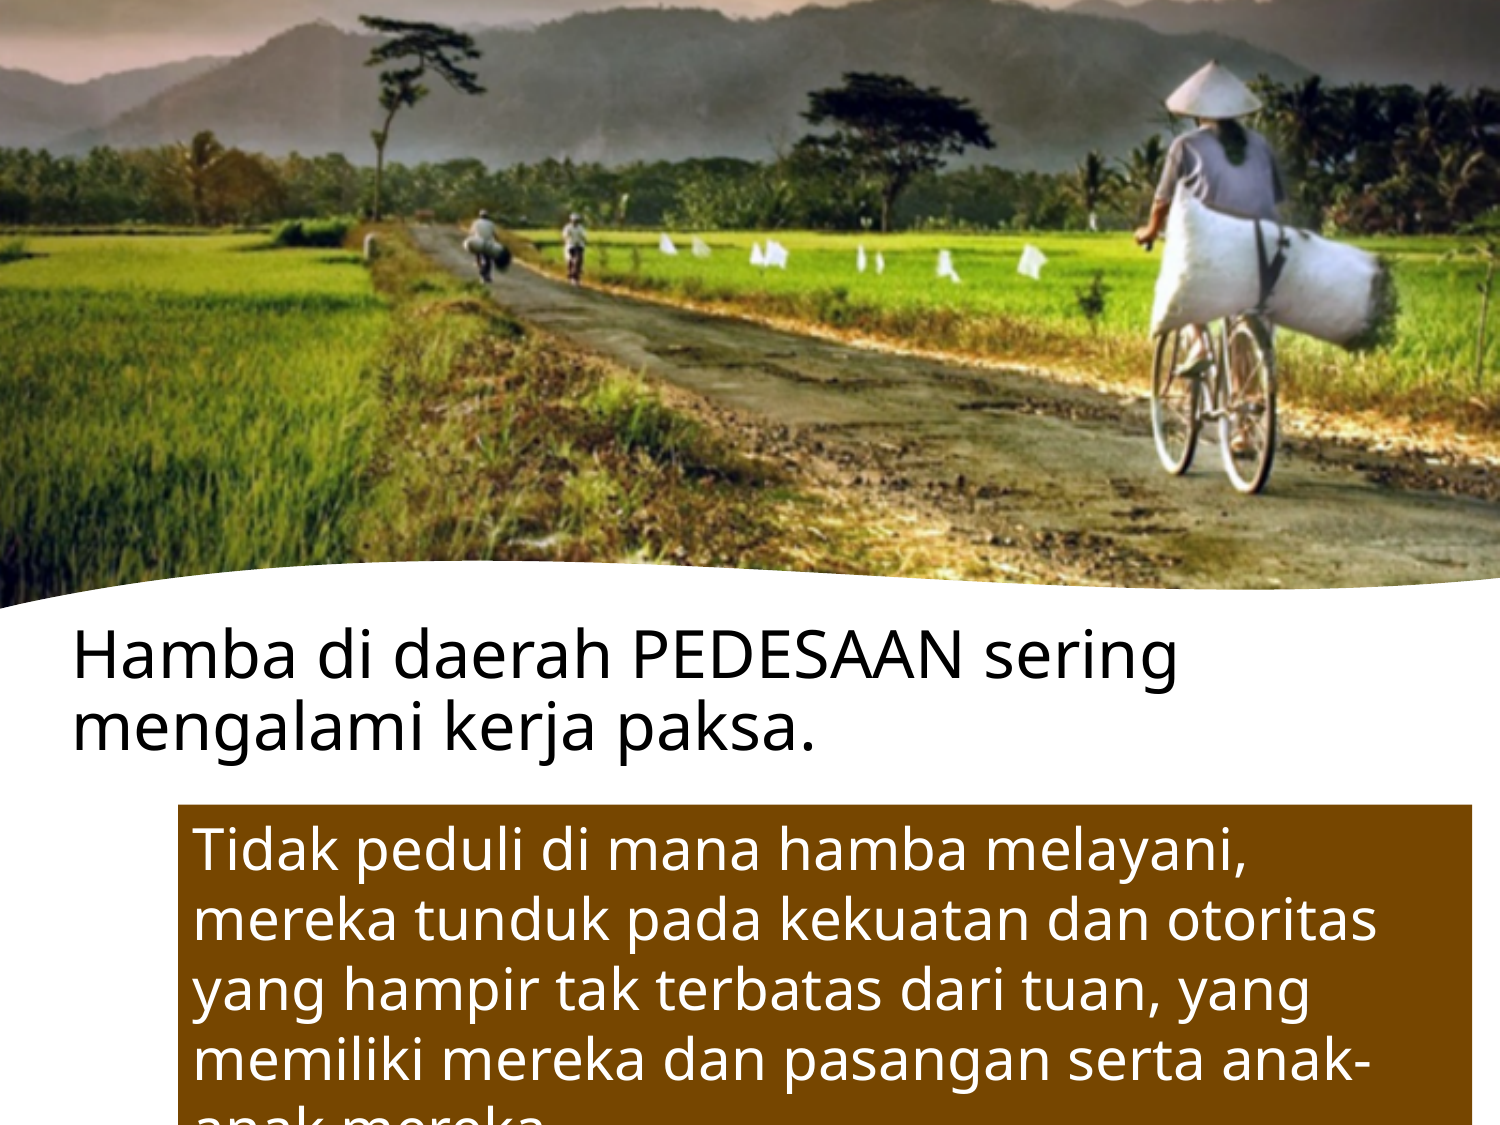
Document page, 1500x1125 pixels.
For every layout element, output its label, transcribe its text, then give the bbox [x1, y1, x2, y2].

picture [0, 0, 1500, 609]
list Hamba di daerah PEDESAAN sering mengalami kerja paksa. [56, 615, 1457, 771]
text_box Tidak peduli di mana hamba melayani, mereka tunduk pada kekuatan dan otoritas yang hampir tak terbatas dari tuan, yang memiliki mereka dan pasangan serta anak-anak mereka. [178, 804, 1473, 1125]
